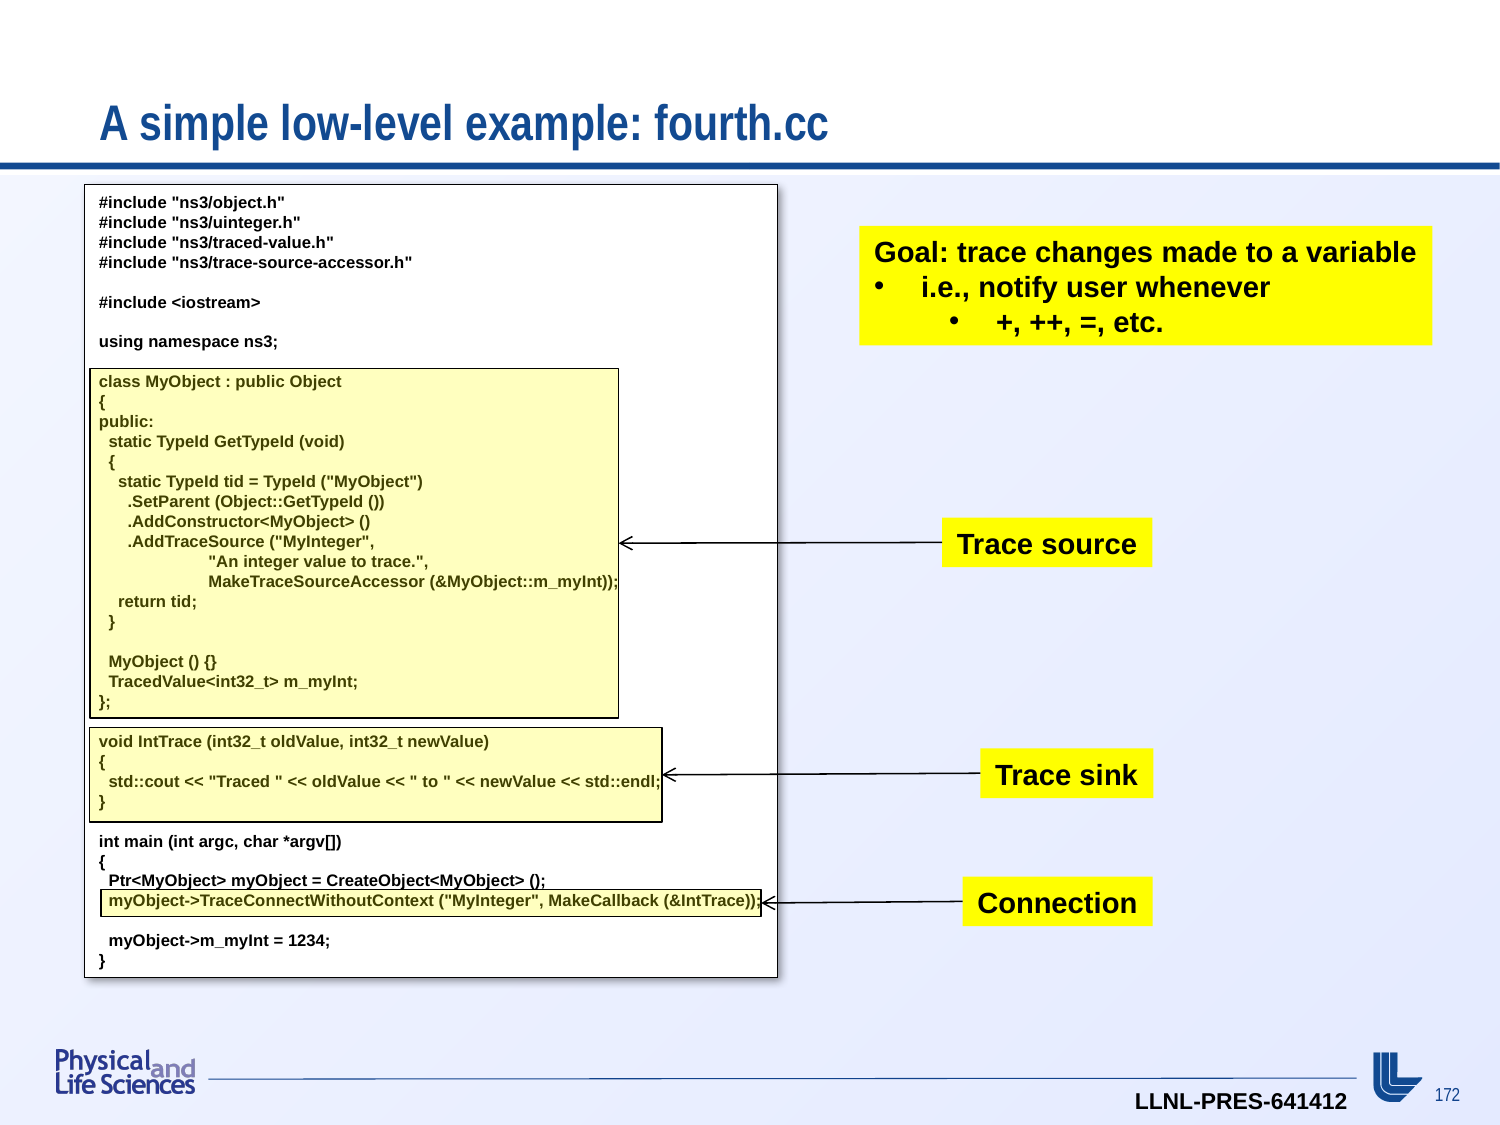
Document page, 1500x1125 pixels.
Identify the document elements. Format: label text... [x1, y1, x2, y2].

text_box #include "ns3/object.h" #include "ns3/uinteger.h" #include "ns3/traced-value.h" #include "ns3/trace-source-accessor.h" #include <iostream> using namespace ns3; class MyObject : public Object { public: static TypeId GetTypeId (void) { static TypeId tid = TypeId ("MyObject") .SetParent (Object::GetTypeId ()) .AddConstructor<MyObject> () .AddTraceSource ("MyInteger", "An integer value to trace.", MakeTraceSourceAccessor (&MyObject::m_myInt)); return tid; } MyObject () {} TracedValue<int32_t> m_myInt; }; void IntTrace (int32_t oldValue, int32_t newValue) { std::cout << "Traced " << oldValue << " to " << newValue << std::endl; } int main (int argc, char *argv[]) { Ptr<MyObject> myObject = CreateObject<MyObject> (); myObject->TraceConnectWithoutContext ("MyInteger", MakeCallback (&IntTrace)); myObject->m_myInt = 1234; } [84, 184, 778, 978]
text_box Goal: trace changes made to a variable i.e., notify user whenever +, ++, =, etc. [859, 225, 1433, 346]
text_box [89, 727, 662, 823]
text_box [100, 889, 762, 917]
picture [56, 1049, 195, 1094]
text_box Connection [962, 876, 1153, 927]
text_box Trace source [942, 517, 1153, 568]
picture [1365, 1050, 1425, 1108]
title A simple low-level example: fourth.cc [99, 24, 1405, 159]
text_box Trace sink [980, 748, 1154, 799]
text_box [89, 368, 619, 718]
